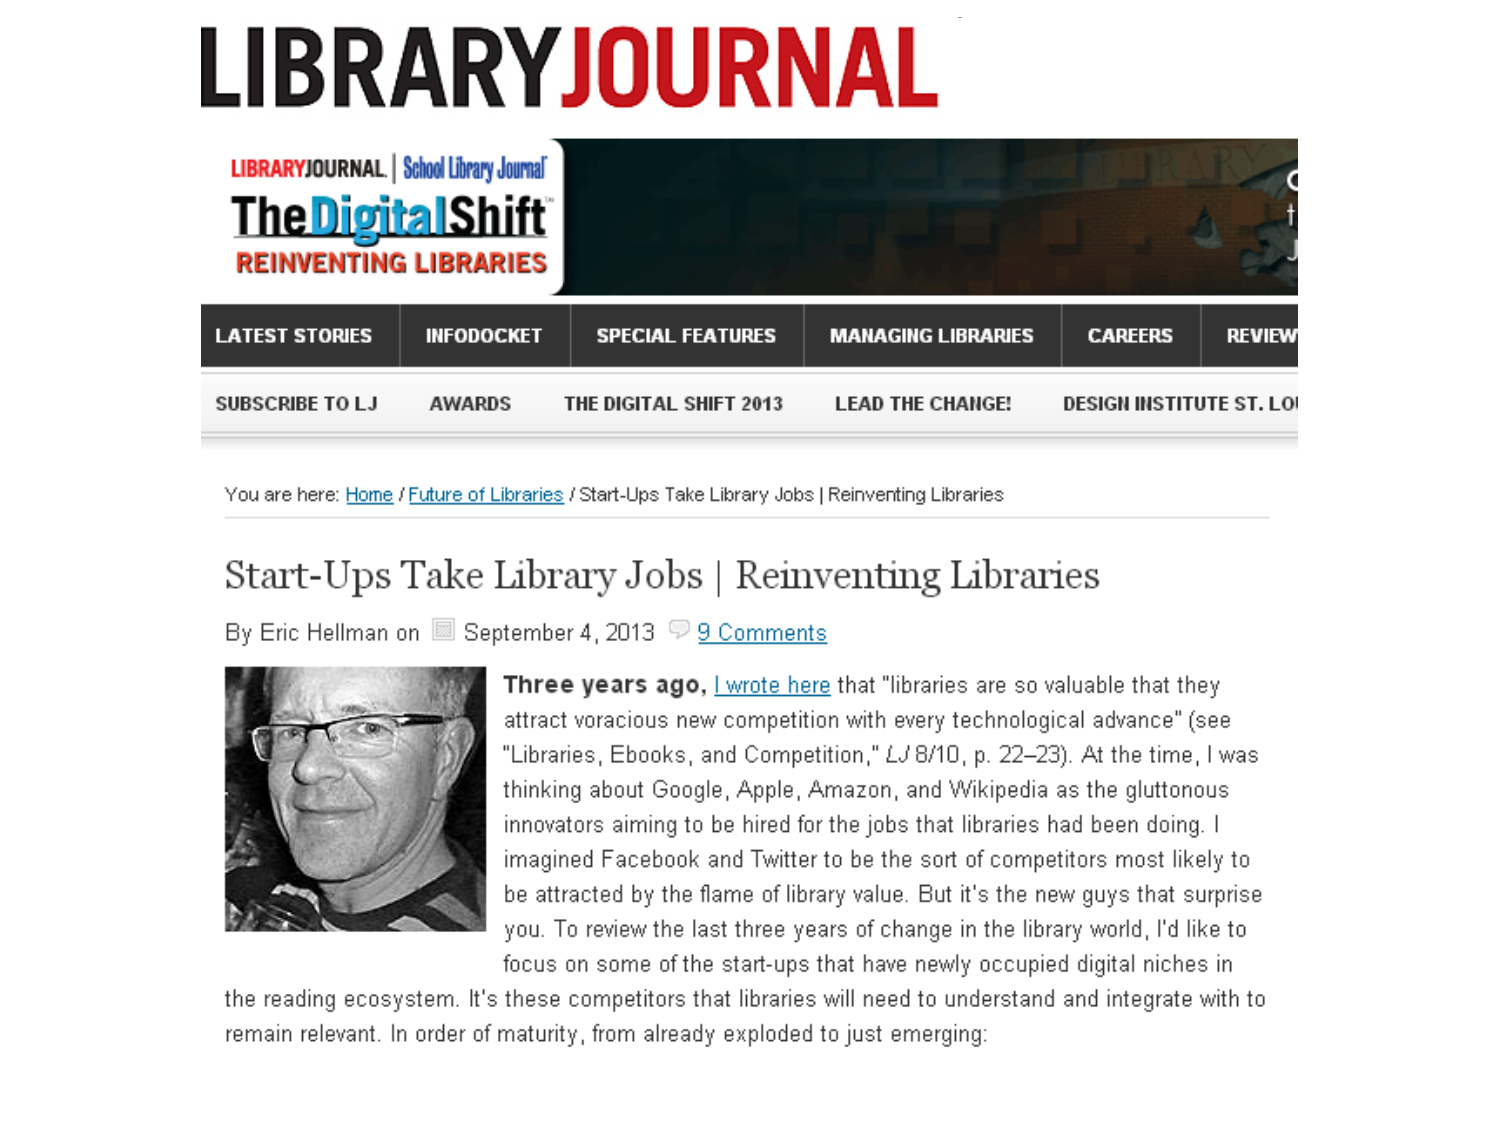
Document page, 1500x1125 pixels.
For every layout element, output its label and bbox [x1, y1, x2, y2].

text_box [200, 17, 1299, 1062]
